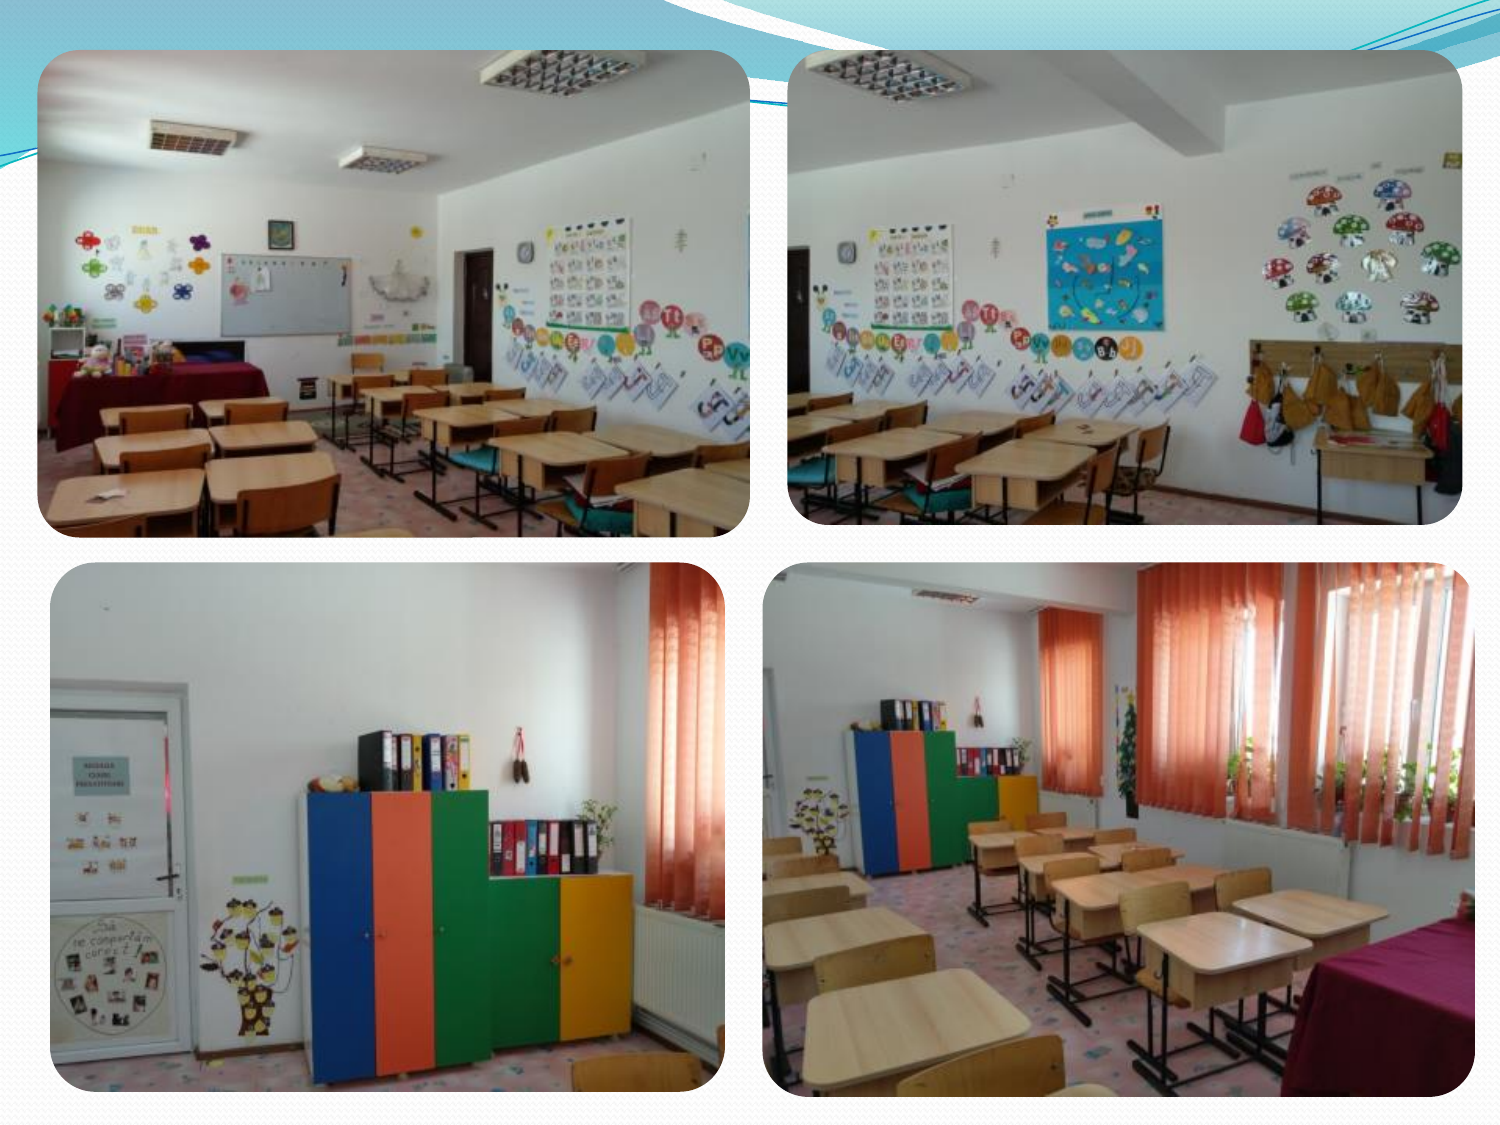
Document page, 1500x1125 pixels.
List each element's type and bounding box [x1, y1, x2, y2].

picture [49, 562, 726, 1093]
picture [762, 562, 1476, 1098]
list [37, 49, 751, 538]
picture [787, 49, 1463, 526]
